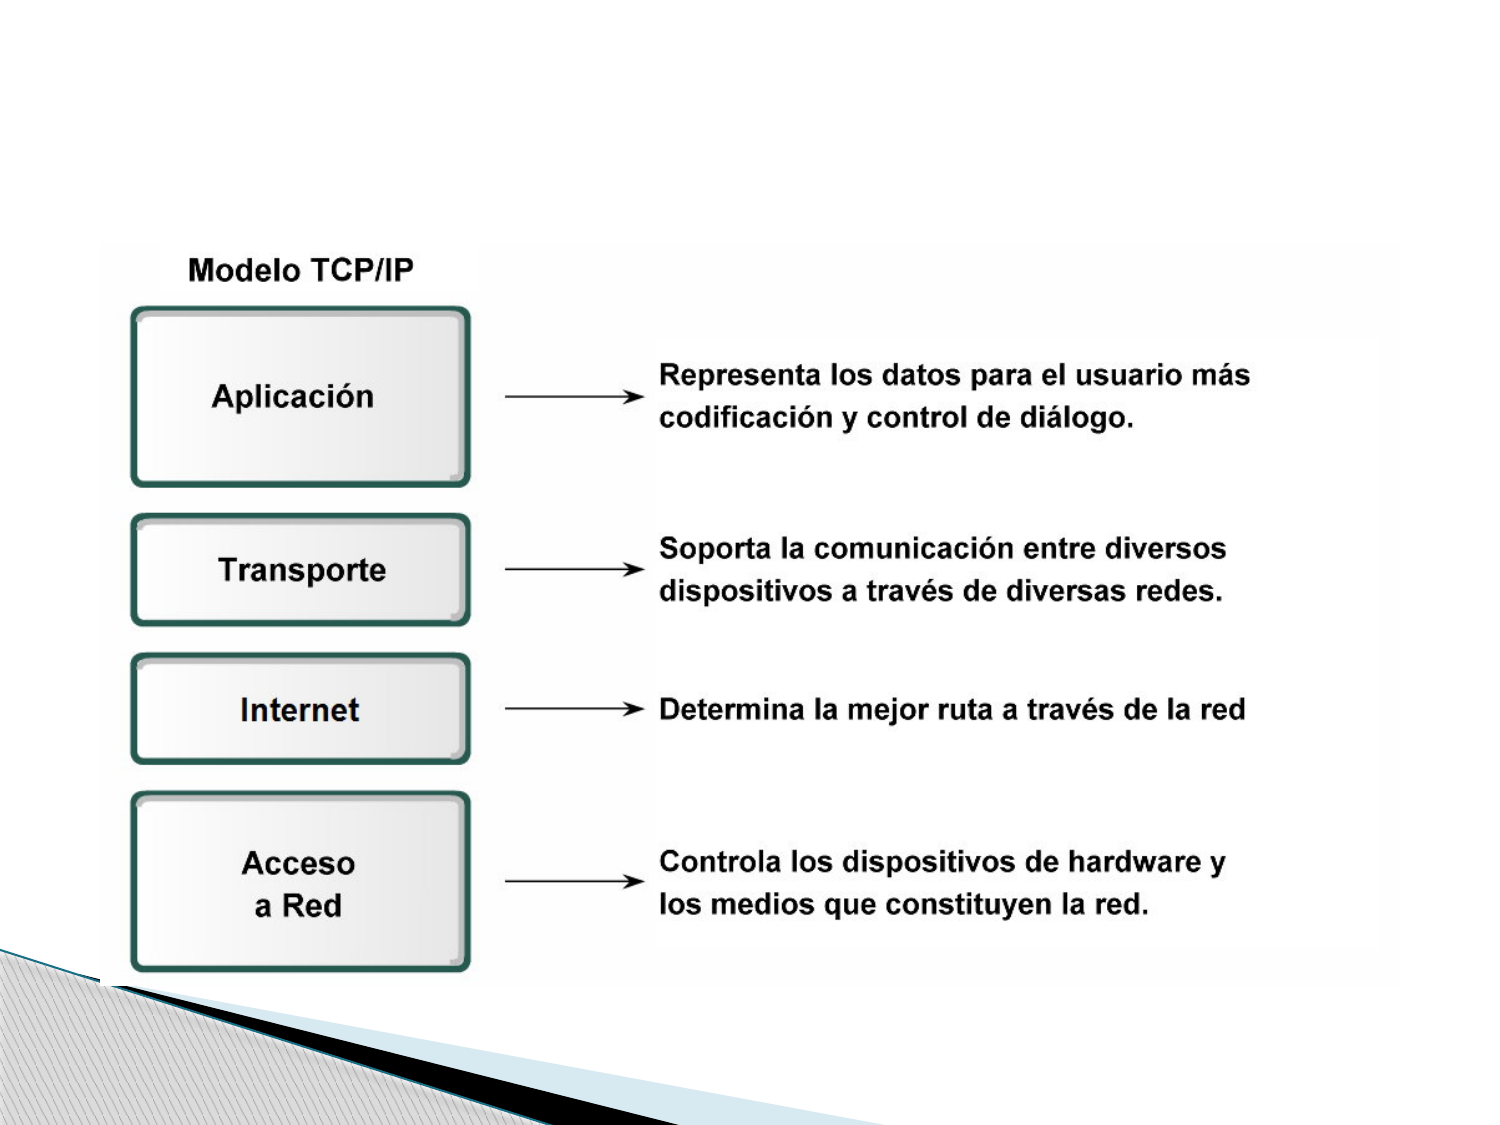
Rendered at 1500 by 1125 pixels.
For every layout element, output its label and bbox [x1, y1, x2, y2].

list [100, 242, 1400, 986]
